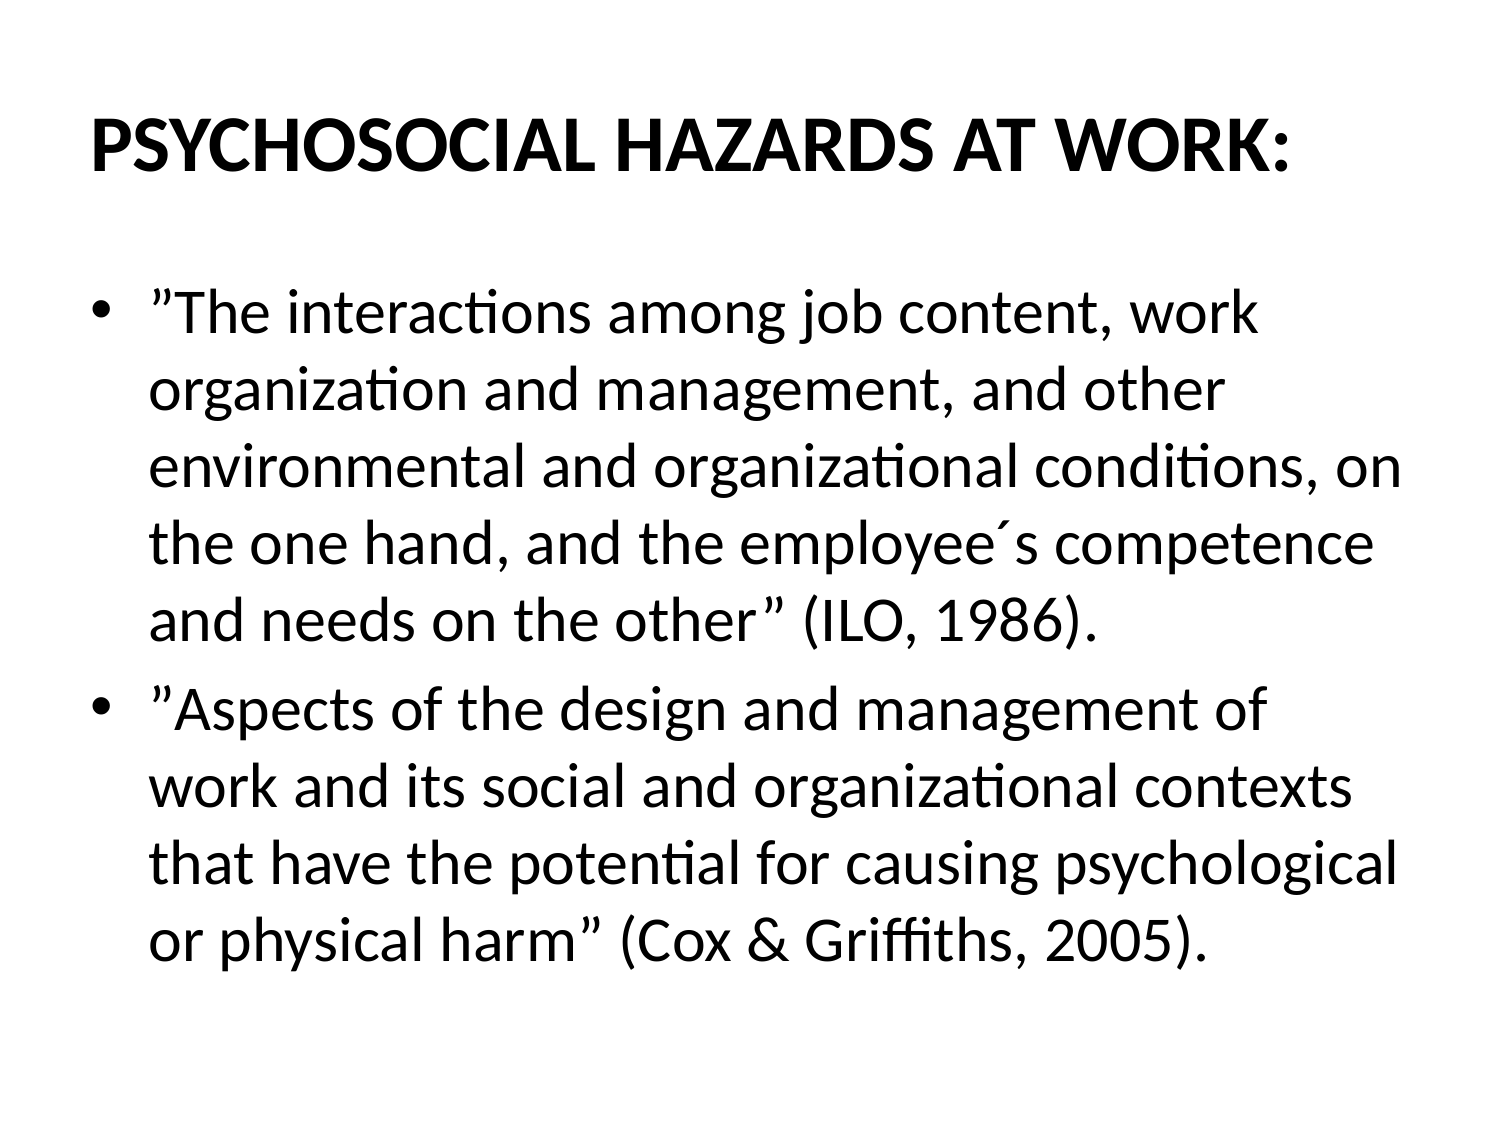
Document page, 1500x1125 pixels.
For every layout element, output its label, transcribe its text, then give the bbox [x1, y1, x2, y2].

list ”The interactions among job content, work organization and management, and other environmental and organizational conditions, on the one hand, and the employee´s competence and needs on the other” (ILO, 1986). ”Aspects of the design and management of work and its social and organizational contexts that have the potential for causing psychological or physical harm” (Cox & Griffiths, 2005). [75, 262, 1425, 1005]
title PSYCHOSOCIAL HAZARDS AT WORK: [75, 45, 1425, 233]
